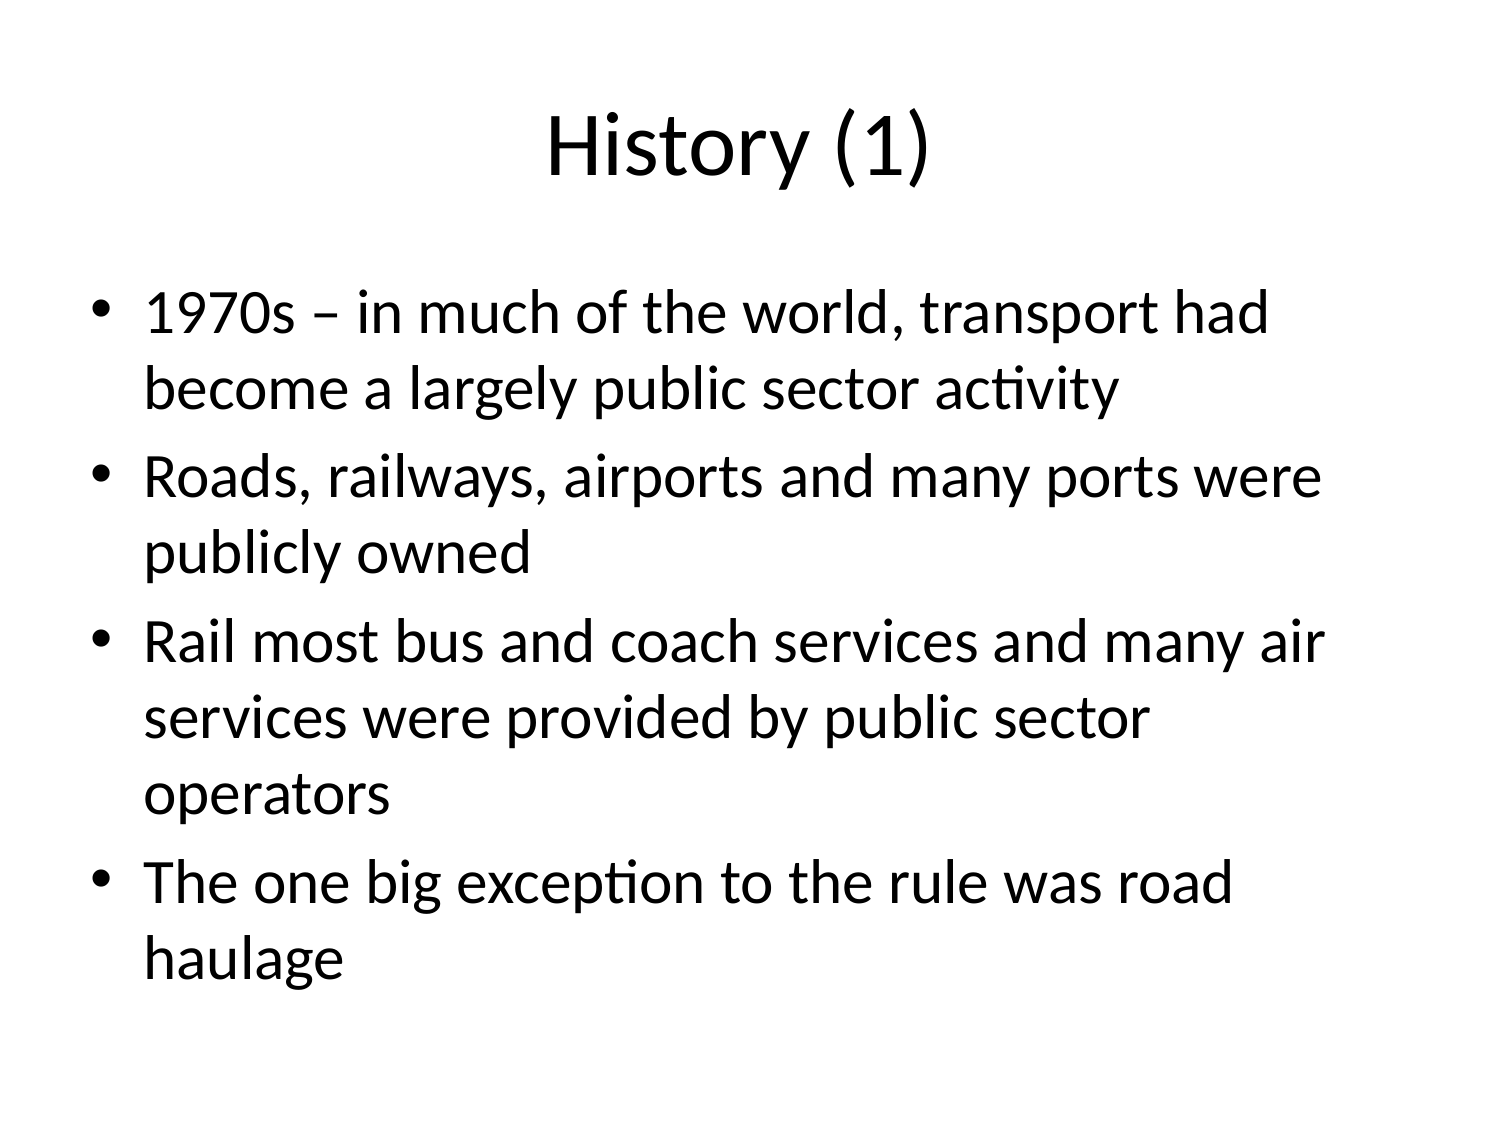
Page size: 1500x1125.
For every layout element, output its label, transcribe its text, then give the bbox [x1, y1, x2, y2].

title History (1) [75, 45, 1425, 233]
list 1970s – in much of the world, transport had become a largely public sector activity Roads, railways, airports and many ports were publicly owned Rail most bus and coach services and many air services were provided by public sector operators The one big exception to the rule was road haulage [75, 262, 1425, 1005]
